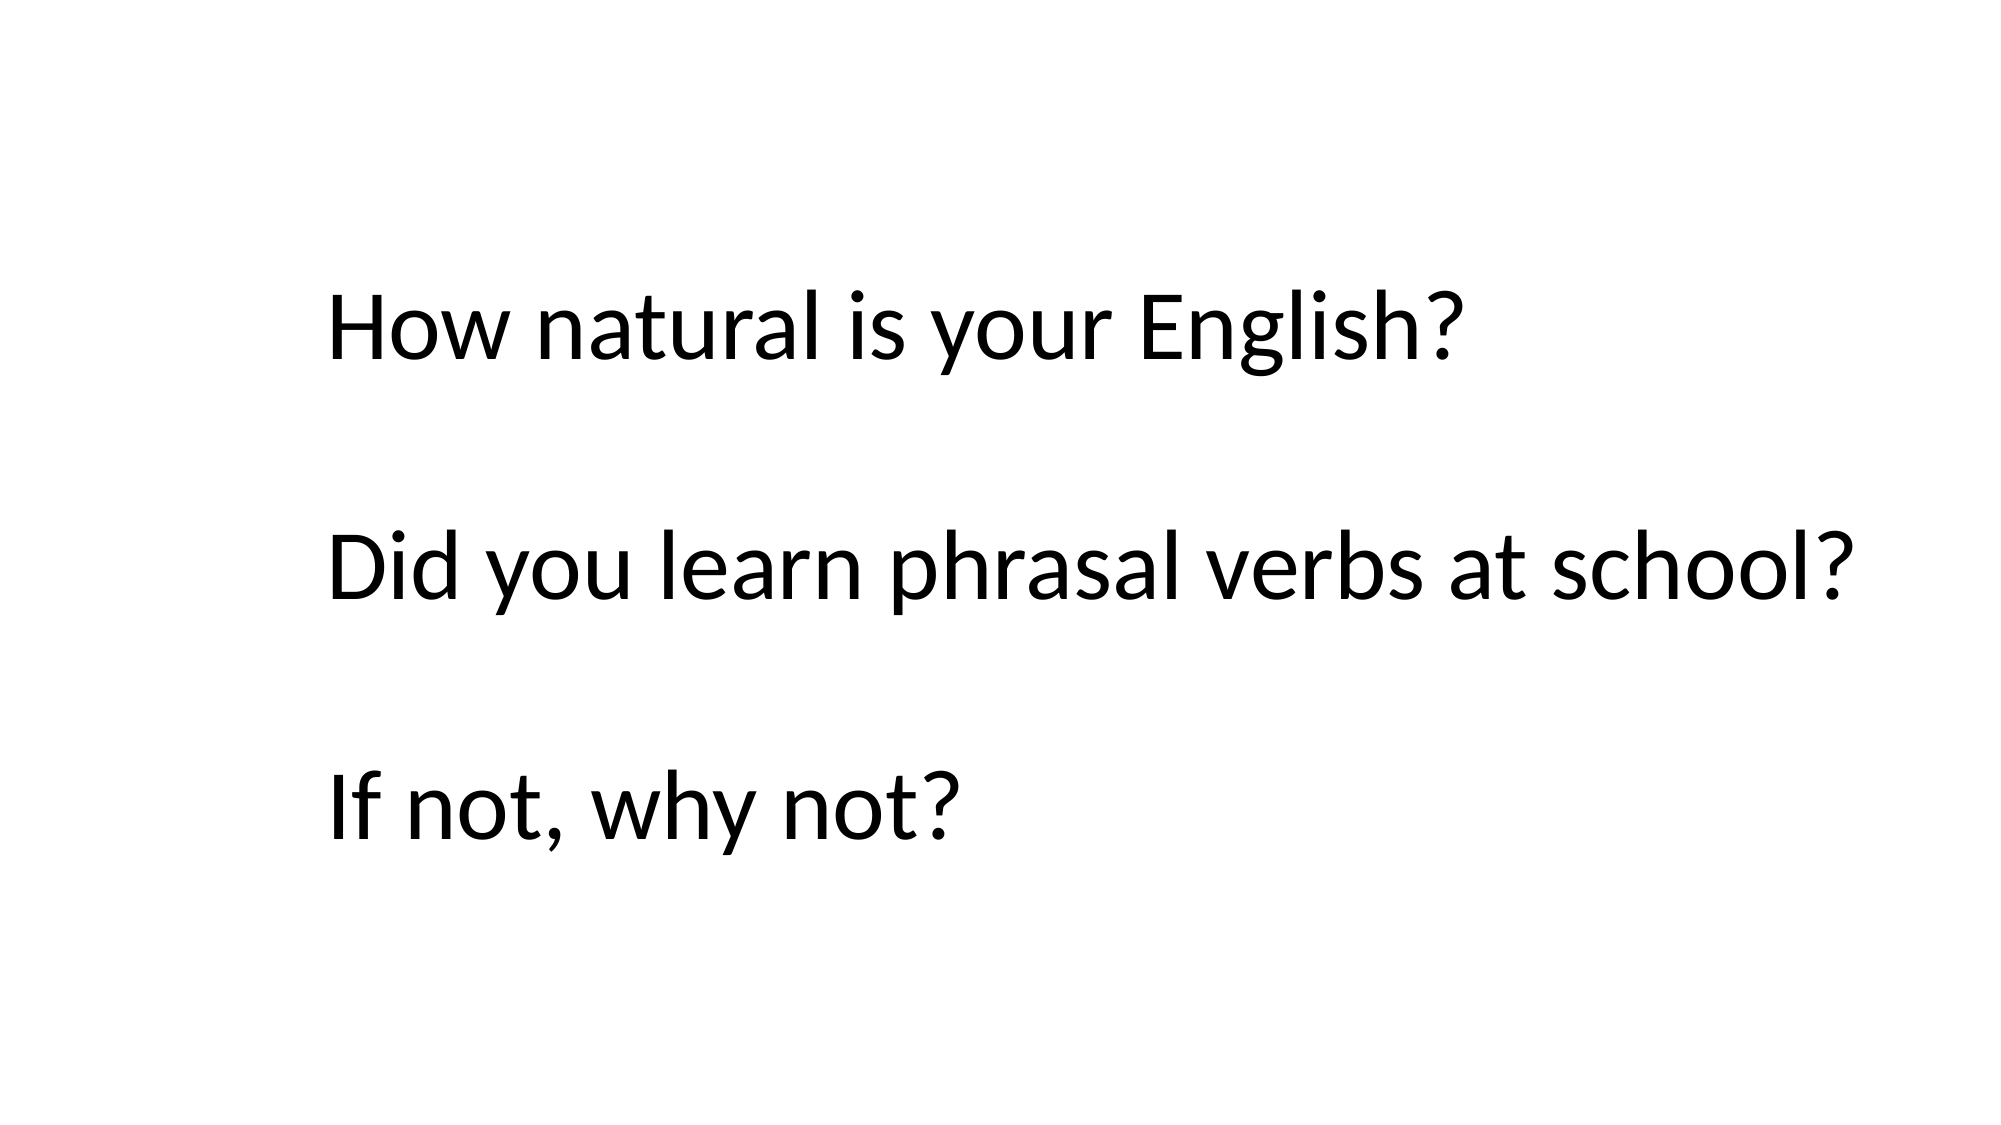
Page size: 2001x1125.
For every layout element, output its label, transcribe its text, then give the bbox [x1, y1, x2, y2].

text_box How natural is your English? Did you learn phrasal verbs at school? If not, why not? [311, 251, 1875, 867]
